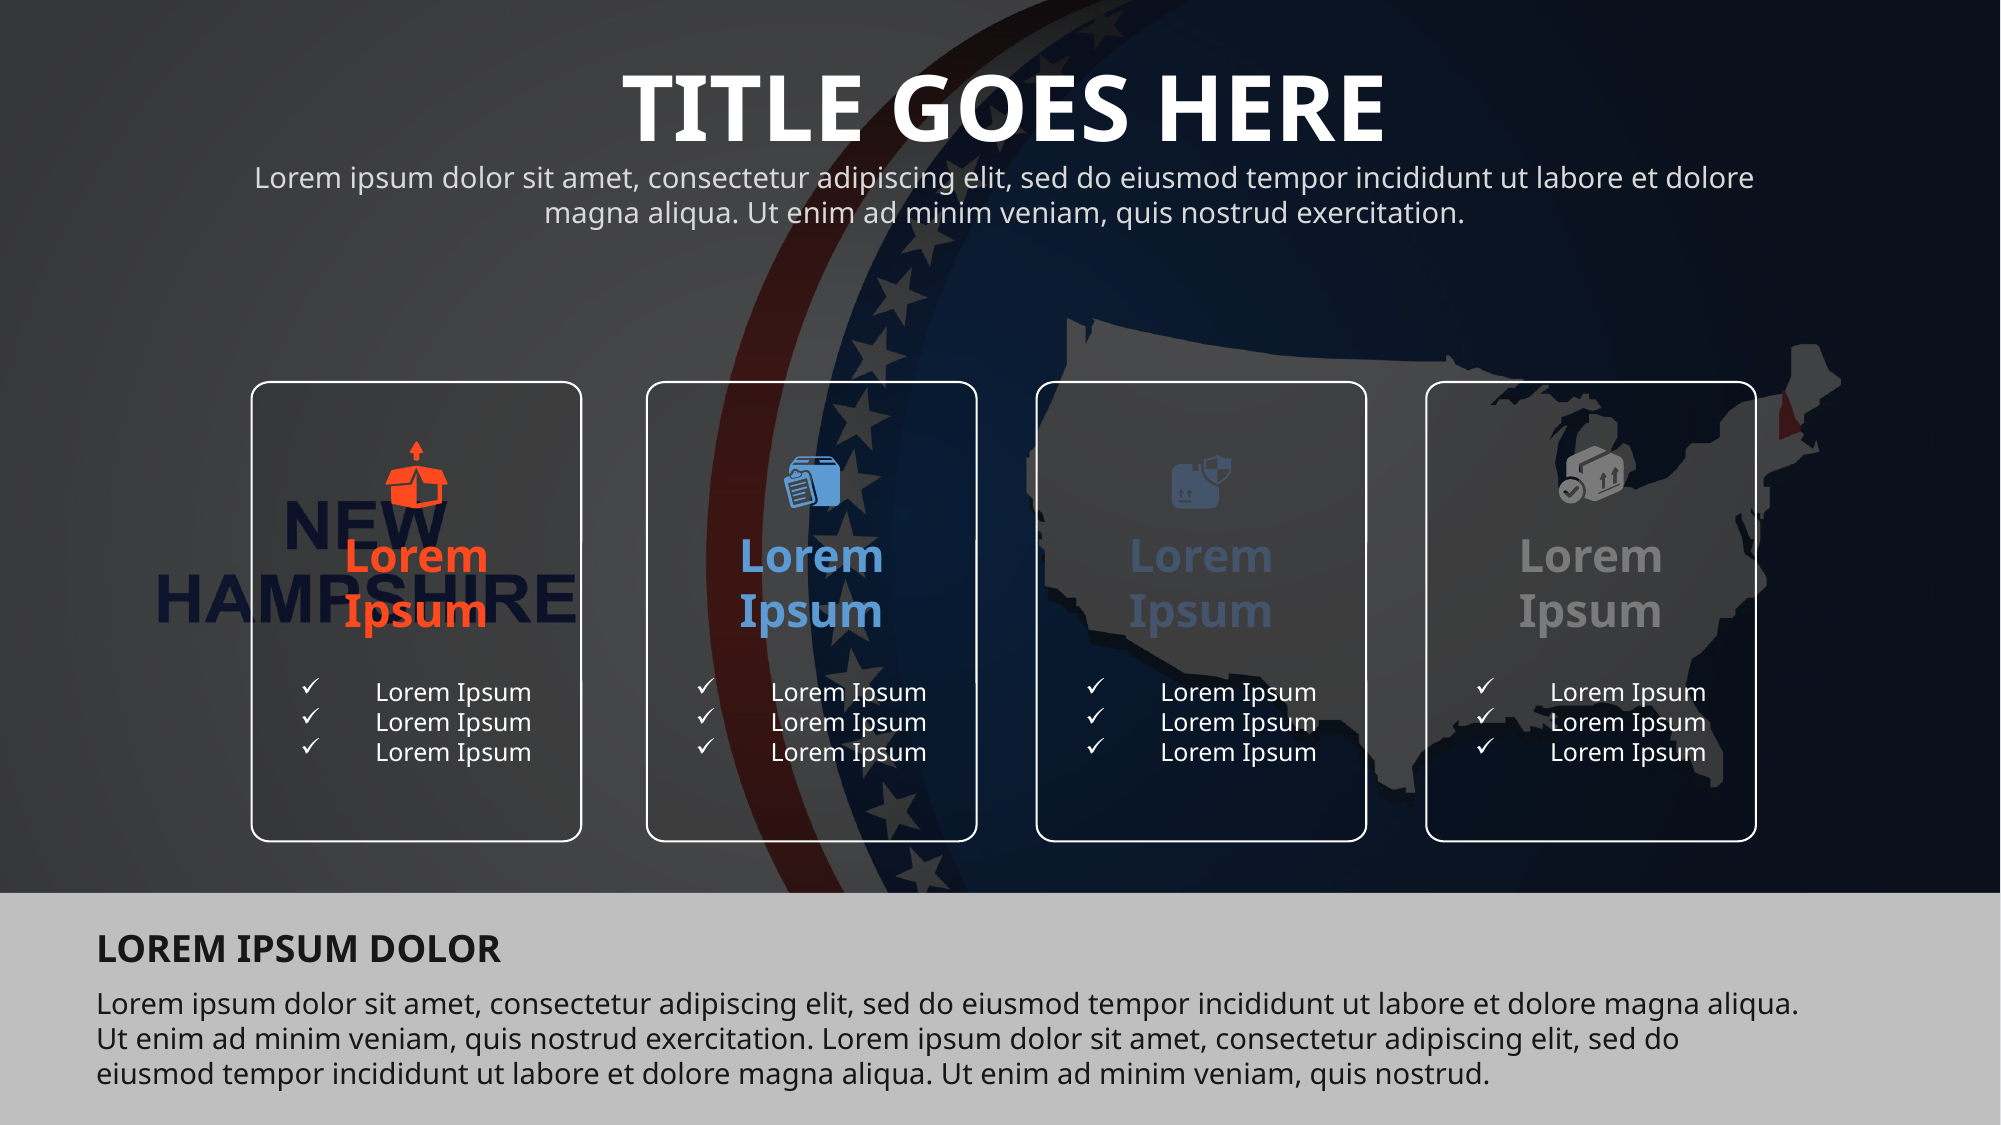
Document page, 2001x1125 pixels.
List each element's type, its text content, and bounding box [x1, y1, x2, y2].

text_box [1566, 446, 1624, 502]
text_box Lorem Ipsum Lorem Ipsum Lorem Ipsum Lorem Ipsum [645, 380, 978, 843]
text_box [784, 456, 840, 509]
text_box [409, 441, 423, 461]
text_box LOREM IPSUM DOLOR Lorem ipsum dolor sit amet, consectetur adipiscing elit, sed do eiusmod tempor incididunt ut labore et dolore magna aliqua. Ut enim ad minim veniam, quis nostrud exercitation. Lorem ipsum dolor sit amet, consectetur adipiscing elit, sed do eiusmod tempor incididunt ut labore et dolore magna aliqua. Ut enim ad minim veniam, quis nostrud. [81, 918, 1818, 1098]
text_box [1171, 454, 1232, 509]
text_box Lorem Ipsum Lorem Ipsum Lorem Ipsum Lorem Ipsum [1035, 380, 1368, 843]
text_box Lorem Ipsum Lorem Ipsum Lorem Ipsum Lorem Ipsum [1425, 380, 1757, 843]
text_box TITLE GOES HERE Lorem ipsum dolor sit amet, consectetur adipiscing elit, sed do eiusmod tempor incididunt ut labore et dolore magna aliqua. Ut enim ad minim veniam, quis nostrud exercitation. [192, 42, 1818, 237]
text_box [385, 465, 448, 509]
text_box [1558, 479, 1584, 504]
text_box Lorem Ipsum Lorem Ipsum Lorem Ipsum Lorem Ipsum [250, 380, 583, 843]
text_box [0, 892, 2000, 1125]
